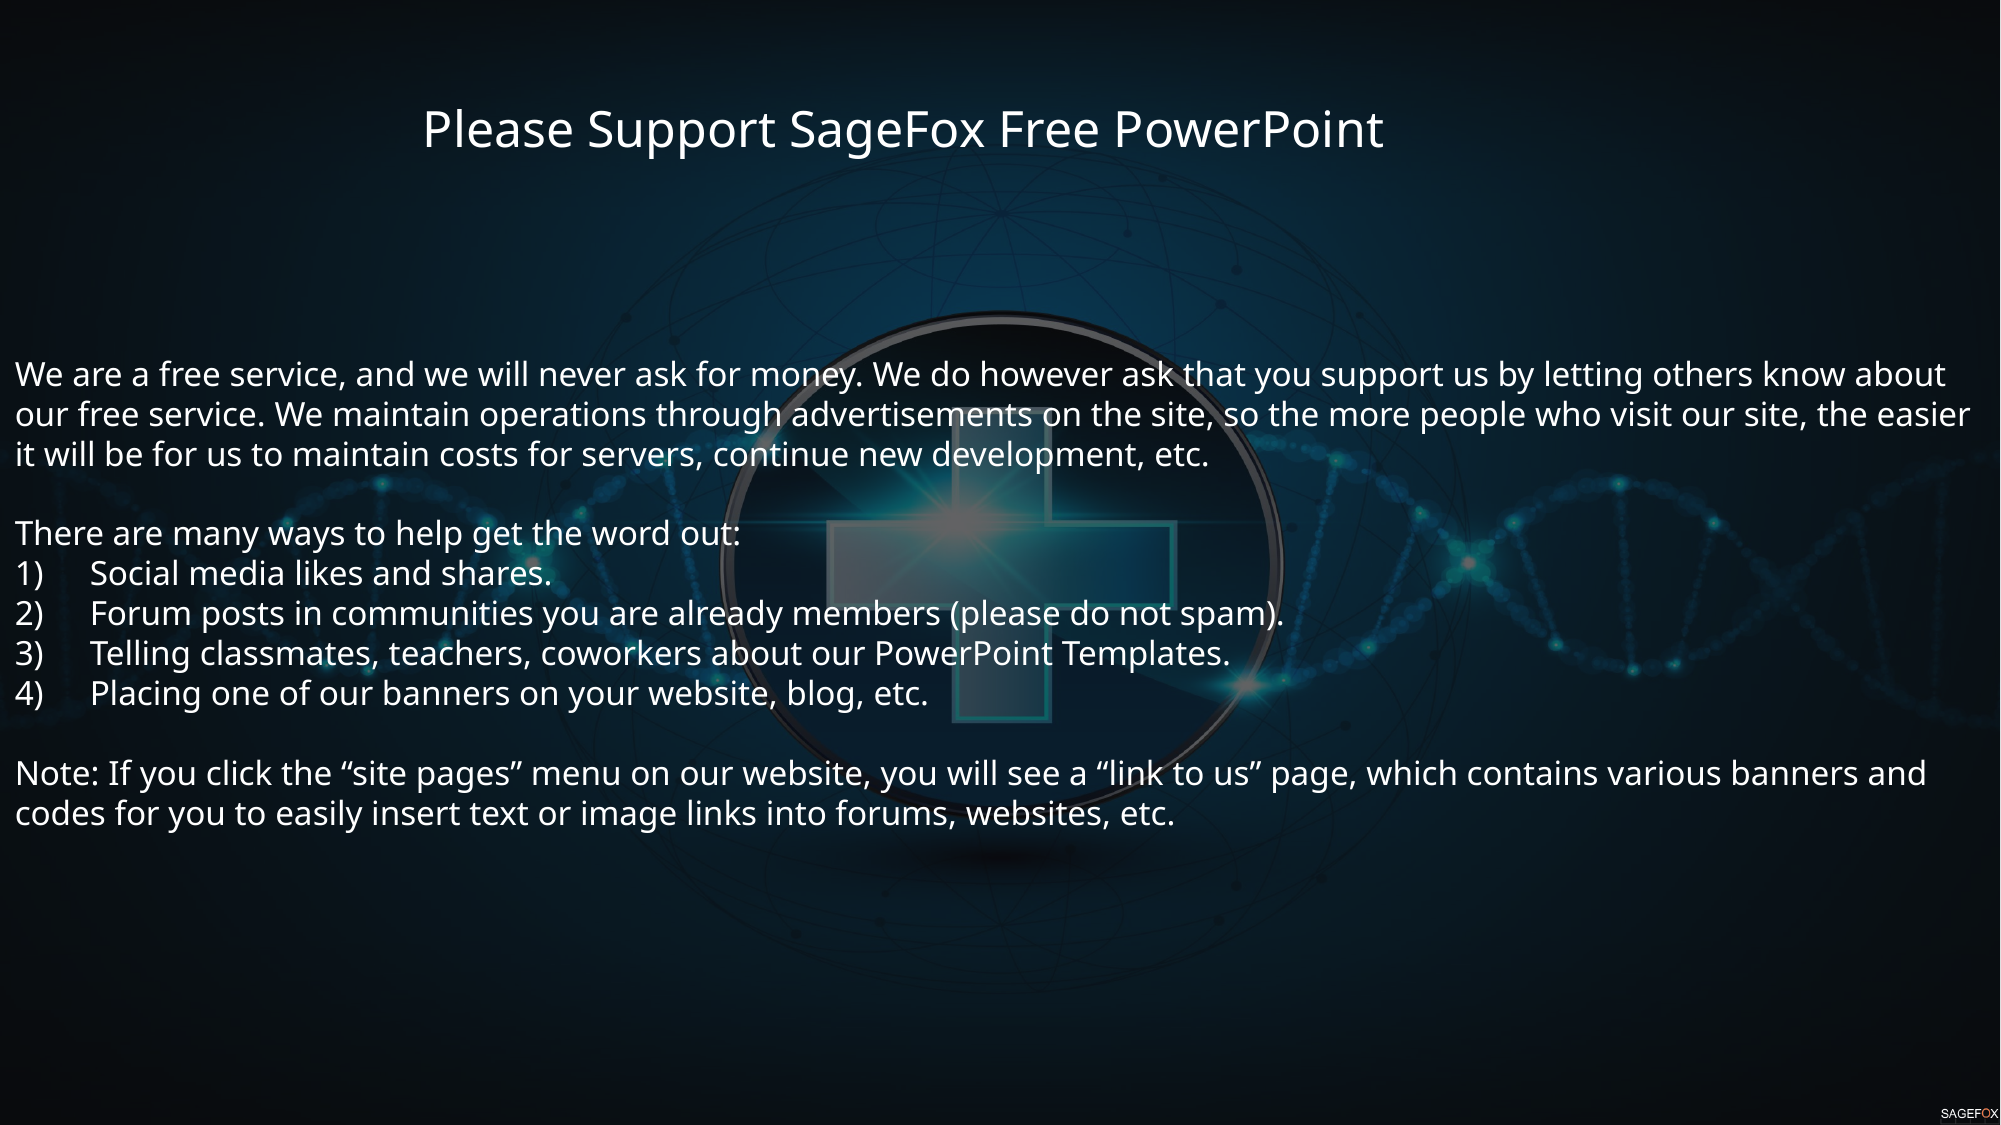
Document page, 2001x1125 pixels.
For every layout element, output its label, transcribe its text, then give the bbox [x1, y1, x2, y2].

title Please Support SageFox Free PowerPoint [363, 72, 1444, 190]
text_box We are a free service, and we will never ask for money. We do however ask that you support us by letting others know about our free service. We maintain operations through advertisements on the site, so the more people who visit our site, the easier it will be for us to maintain costs for servers, continue new development, etc. There are many ways to help get the word out: Social media likes and shares. Forum posts in communities you are already members (please do not spam). Telling classmates, teachers, coworkers about our PowerPoint Templates. Placing one of our banners on your website, blog, etc. Note: If you click the “site pages” menu on our website, you will see a “link to us” page, which contains various banners and codes for you to easily insert text or image links into forums, websites, etc. [0, 0, 2000, 1125]
